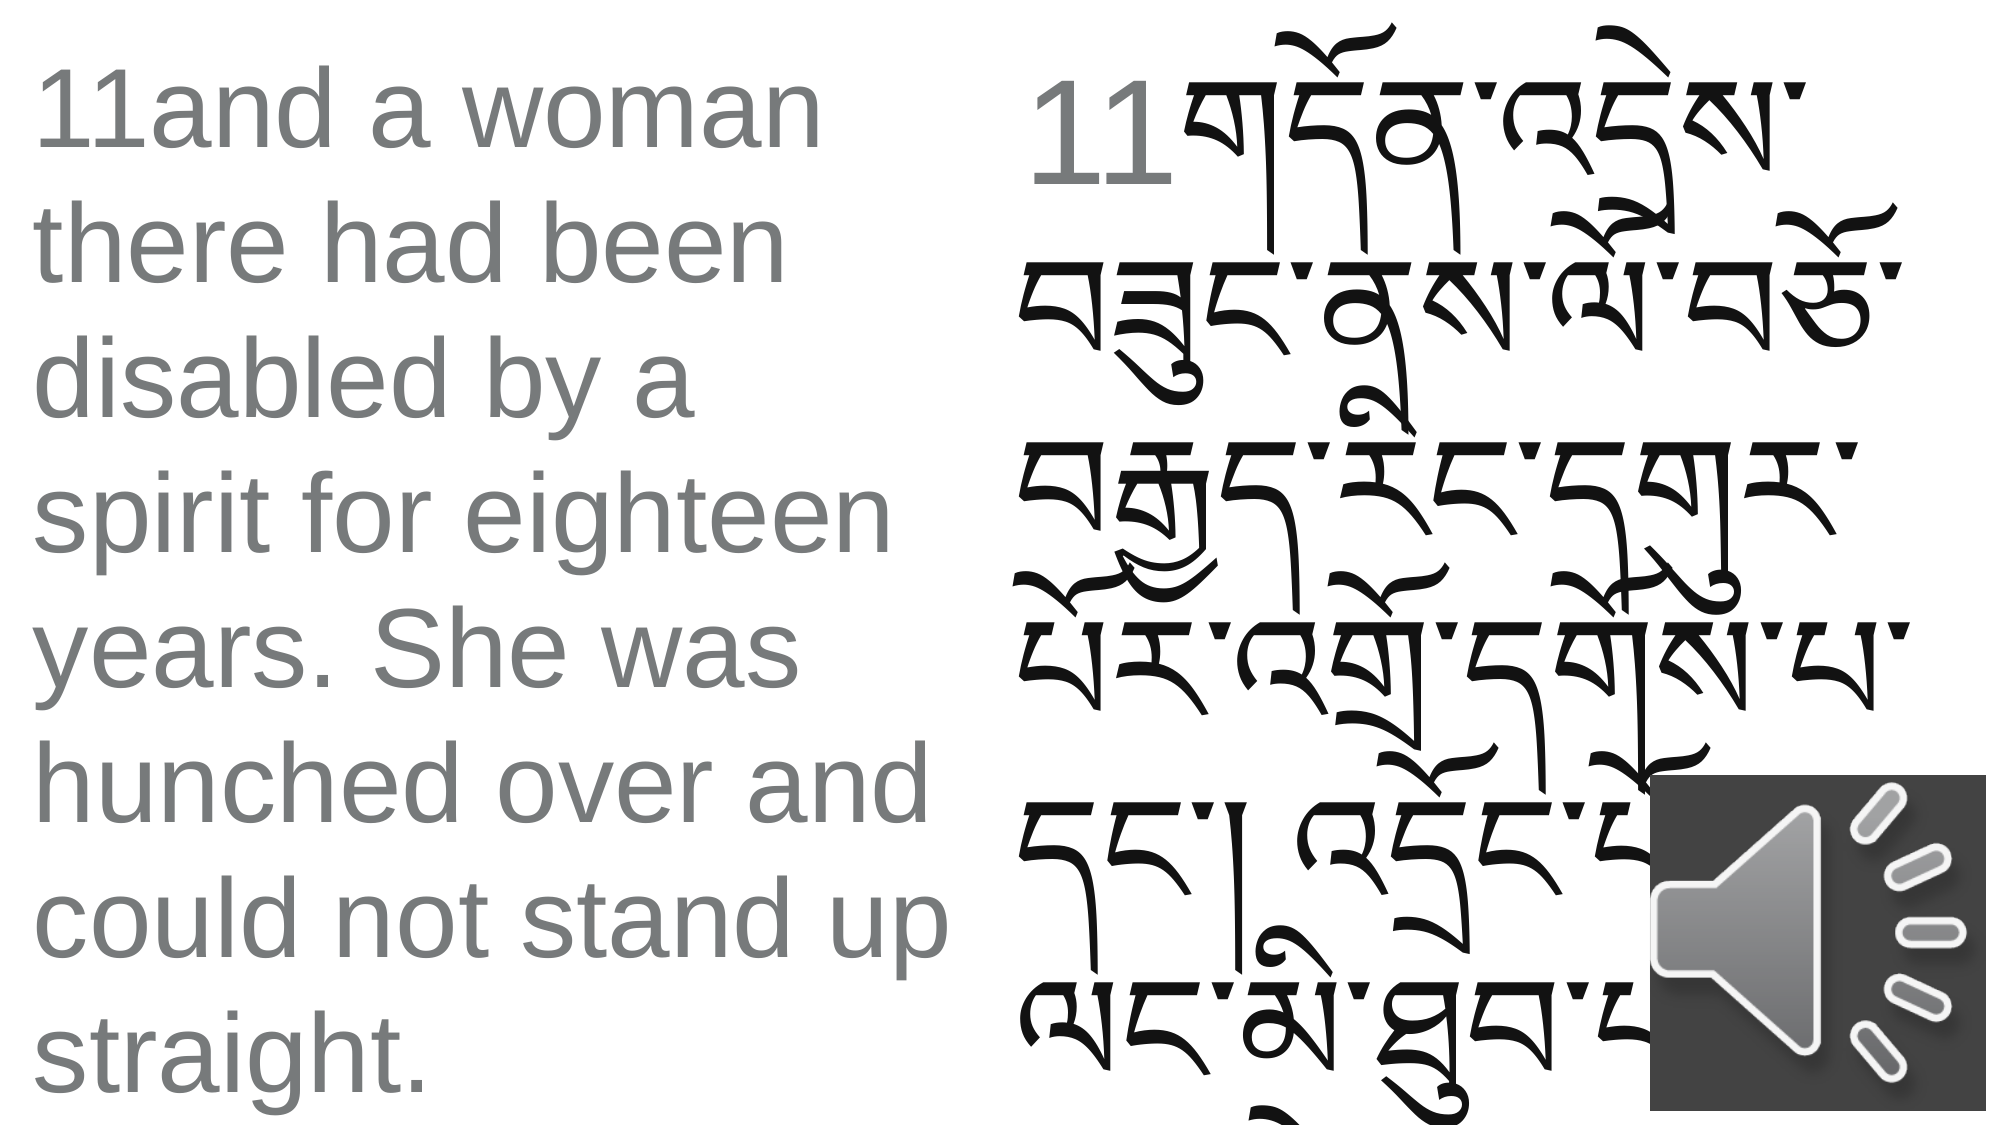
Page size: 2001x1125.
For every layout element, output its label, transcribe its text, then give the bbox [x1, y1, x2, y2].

text_box 11and a woman there had been disabled by a spirit for eighteen years. She was hunched over and could not stand up straight. [18, 27, 973, 1104]
text_box 11གདོན་འདྲེས་བཟུང་ནས་ལོ་བཅོ་བརྒྱད་རིང་དགུར་པོར་འགྲོ་དགོས་པ་དང༌། འདྲོང་པོར་ལང་མི་ཐུབ་པའི་བུད་མེད་ནད་པ་ཞིག་དེར་ཡོད། [999, 27, 2000, 1104]
picture [1648, 773, 1987, 1112]
